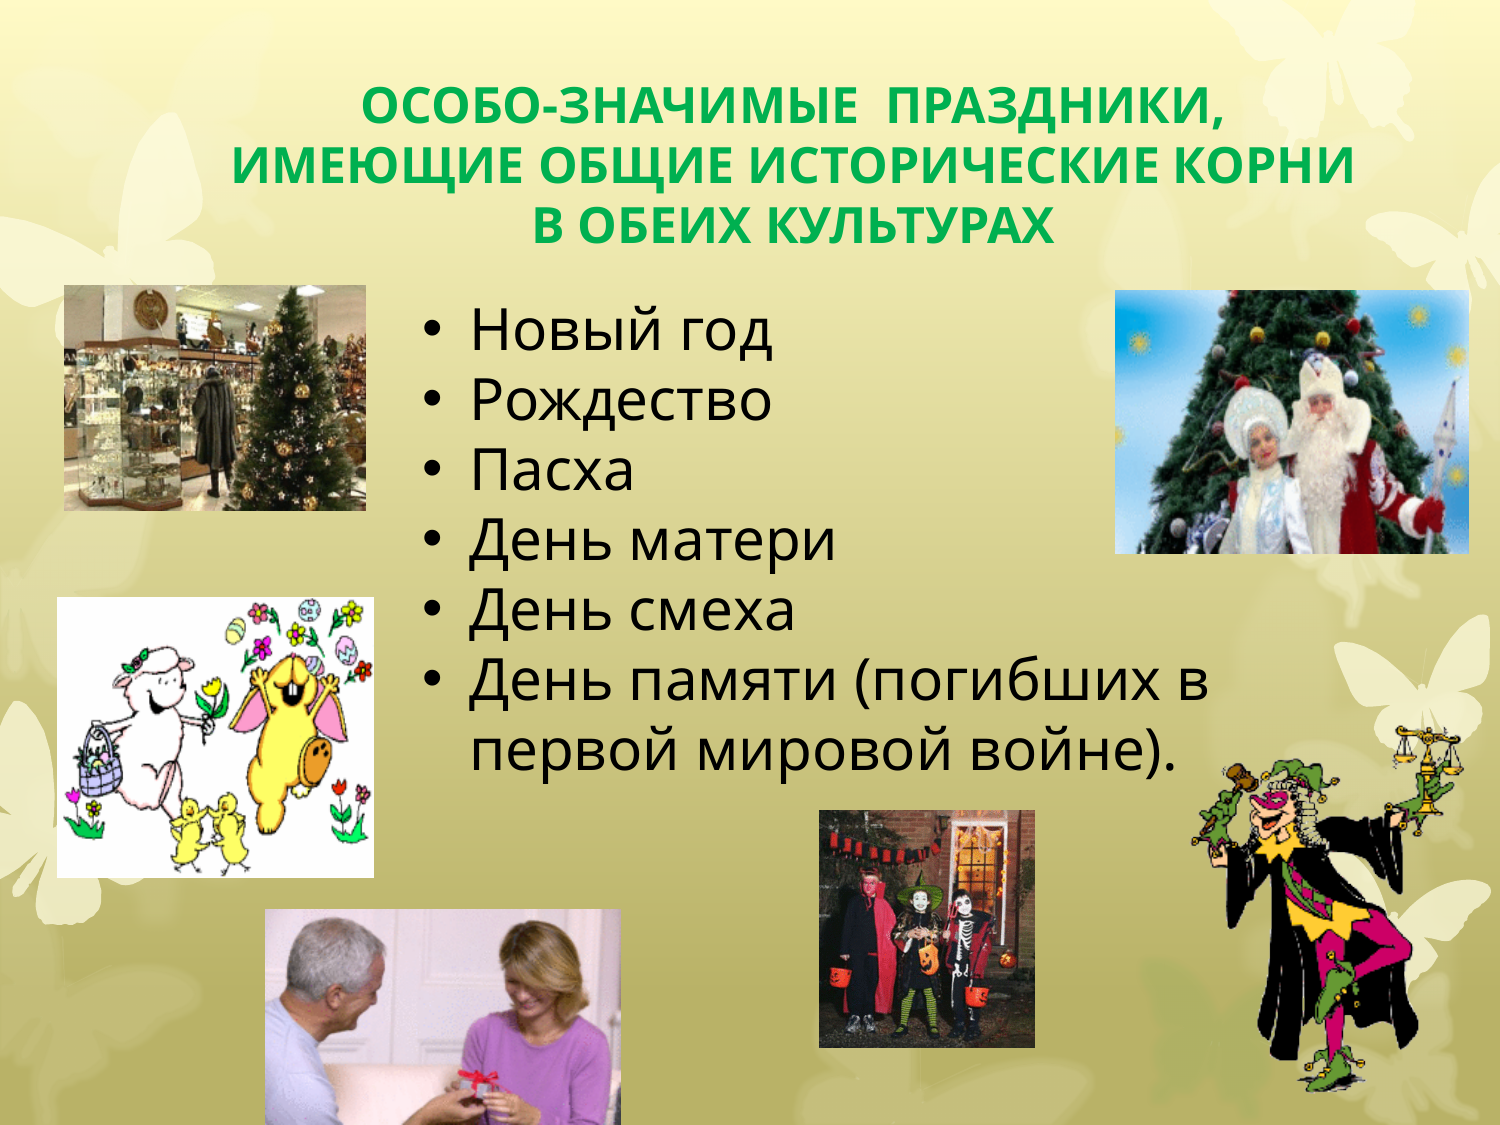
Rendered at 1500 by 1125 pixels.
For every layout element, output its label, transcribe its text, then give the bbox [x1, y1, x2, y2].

picture [56, 597, 374, 879]
text_box Новый год Рождество Пасха День матери День смеха День памяти (погибших в первой мировой войне). [407, 285, 1232, 790]
picture [818, 809, 1036, 1048]
picture [265, 908, 621, 1125]
picture [64, 284, 367, 512]
picture [1114, 290, 1469, 554]
picture [1186, 721, 1469, 1098]
text_box Особо-значимые праздники, имеющие общие исторические корни в обеих культурах [135, 66, 1376, 262]
